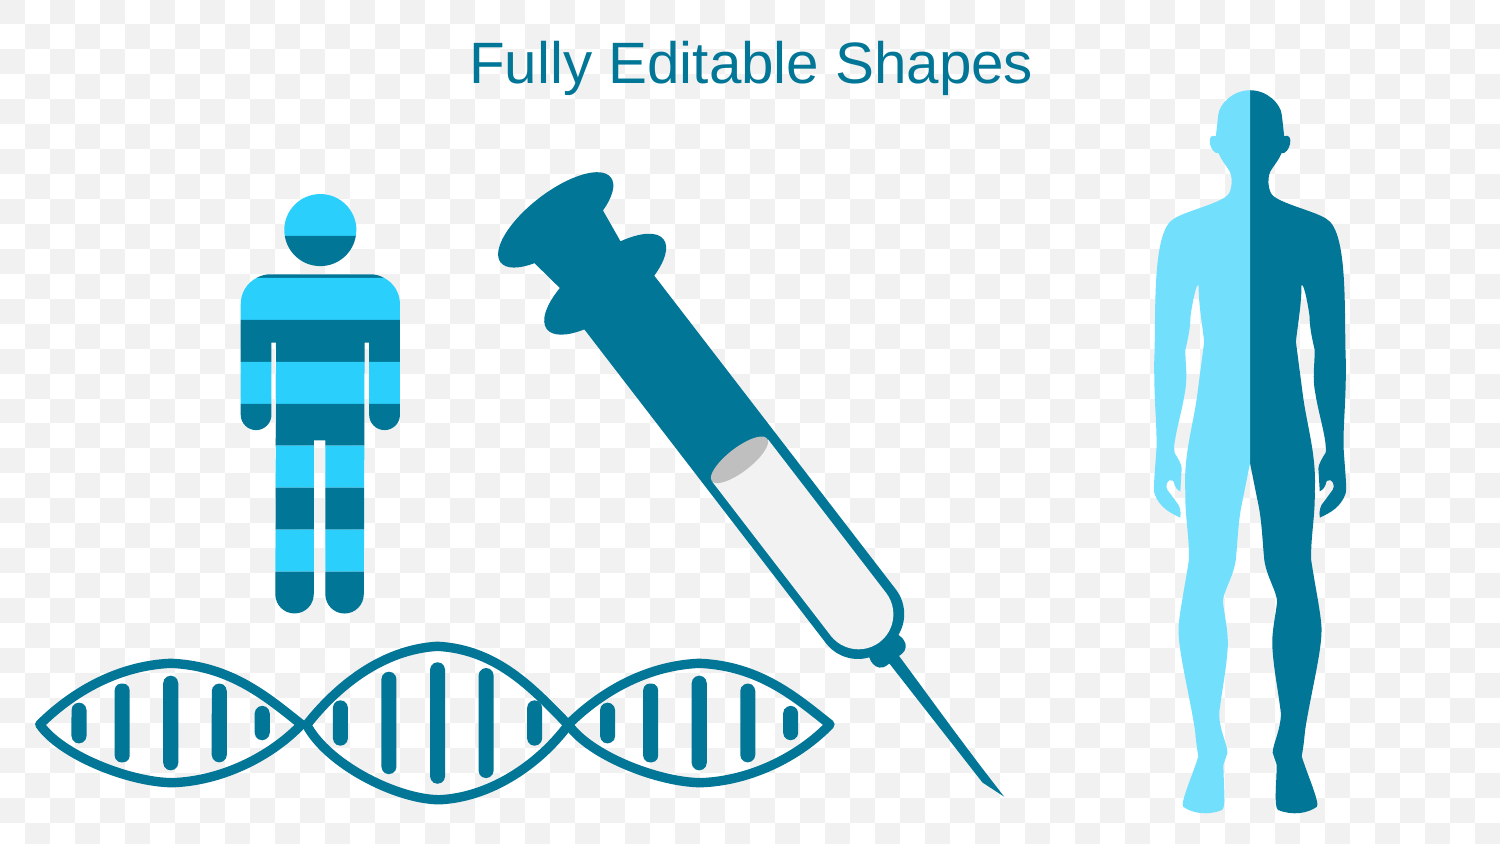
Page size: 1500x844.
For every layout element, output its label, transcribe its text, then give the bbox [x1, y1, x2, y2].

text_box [240, 193, 401, 614]
picture [0, 0, 1500, 844]
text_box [1153, 89, 1347, 814]
list Fully Editable Shapes [39, 15, 1464, 105]
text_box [39, 646, 691, 800]
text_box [696, 119, 845, 844]
